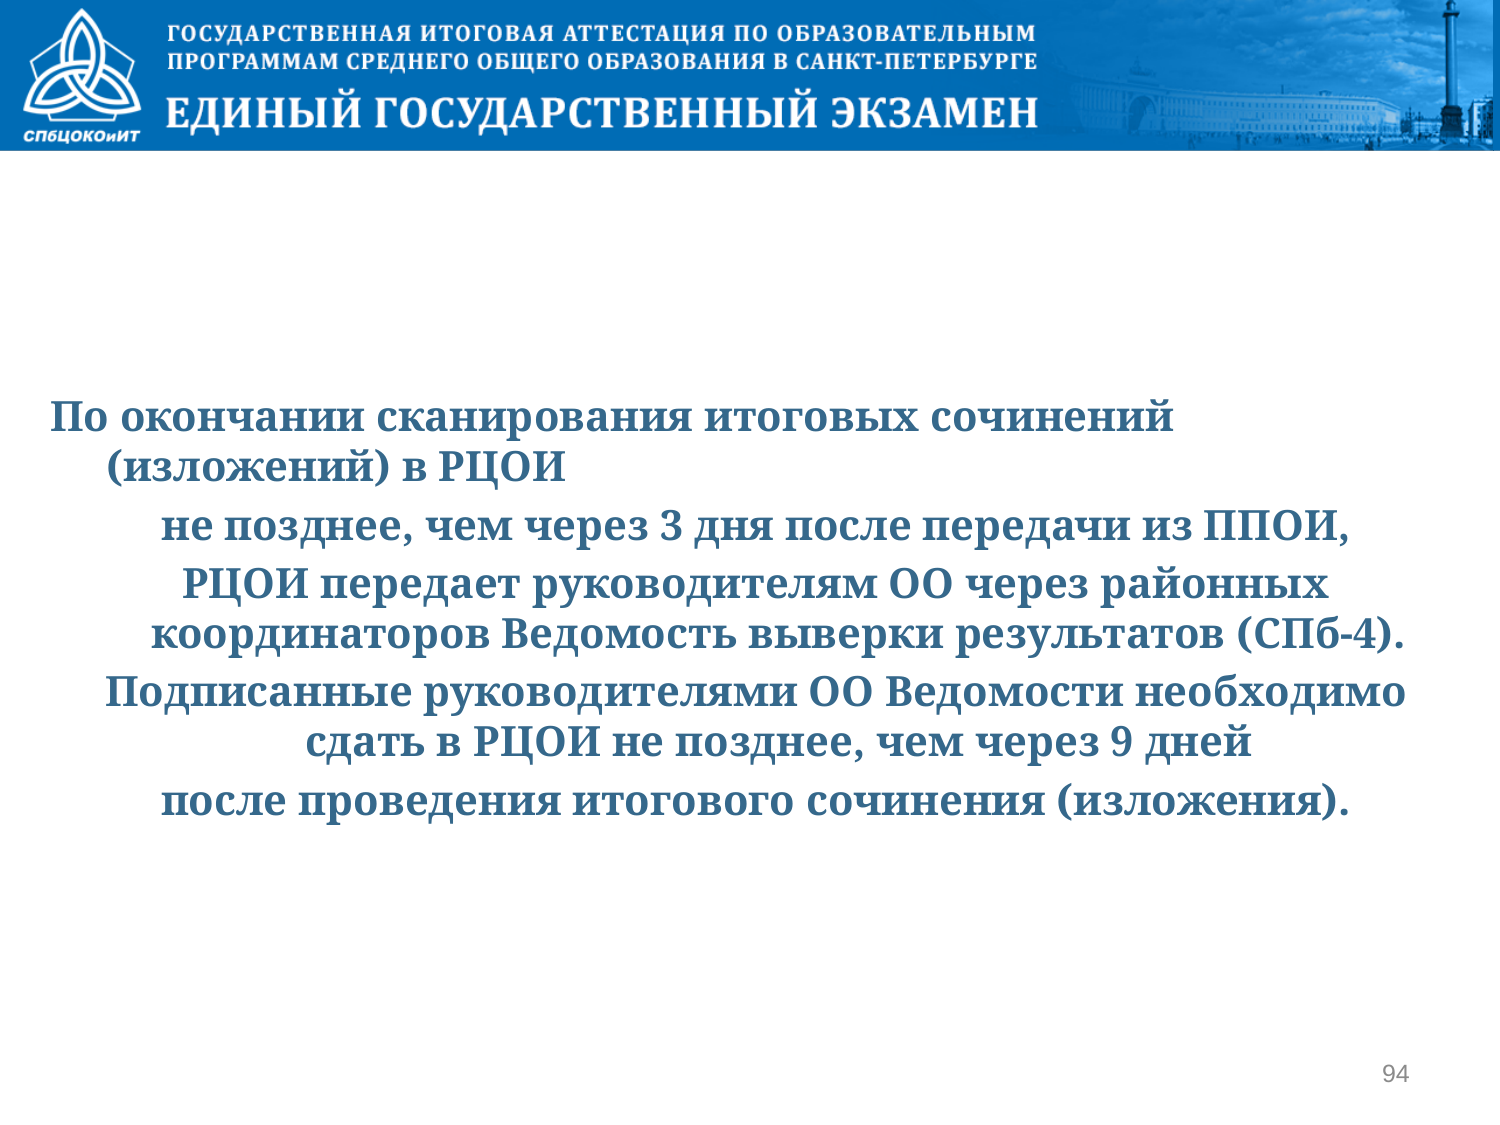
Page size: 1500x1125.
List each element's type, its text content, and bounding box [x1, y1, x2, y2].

picture [0, 0, 1500, 1125]
list По окончании сканирования итоговых сочинений (изложений) в РЦОИ не позднее, чем через 3 дня после передачи из ППОИ, РЦОИ передает руководителям ОО через районных координаторов Ведомость выверки результатов (СПб-4). Подписанные руководителями ОО Ведомости необходимо сдать в РЦОИ не позднее, чем через 9 дней после проведения итогового сочинения (изложения). [34, 382, 1477, 798]
slide_number 94 [1074, 1042, 1425, 1103]
